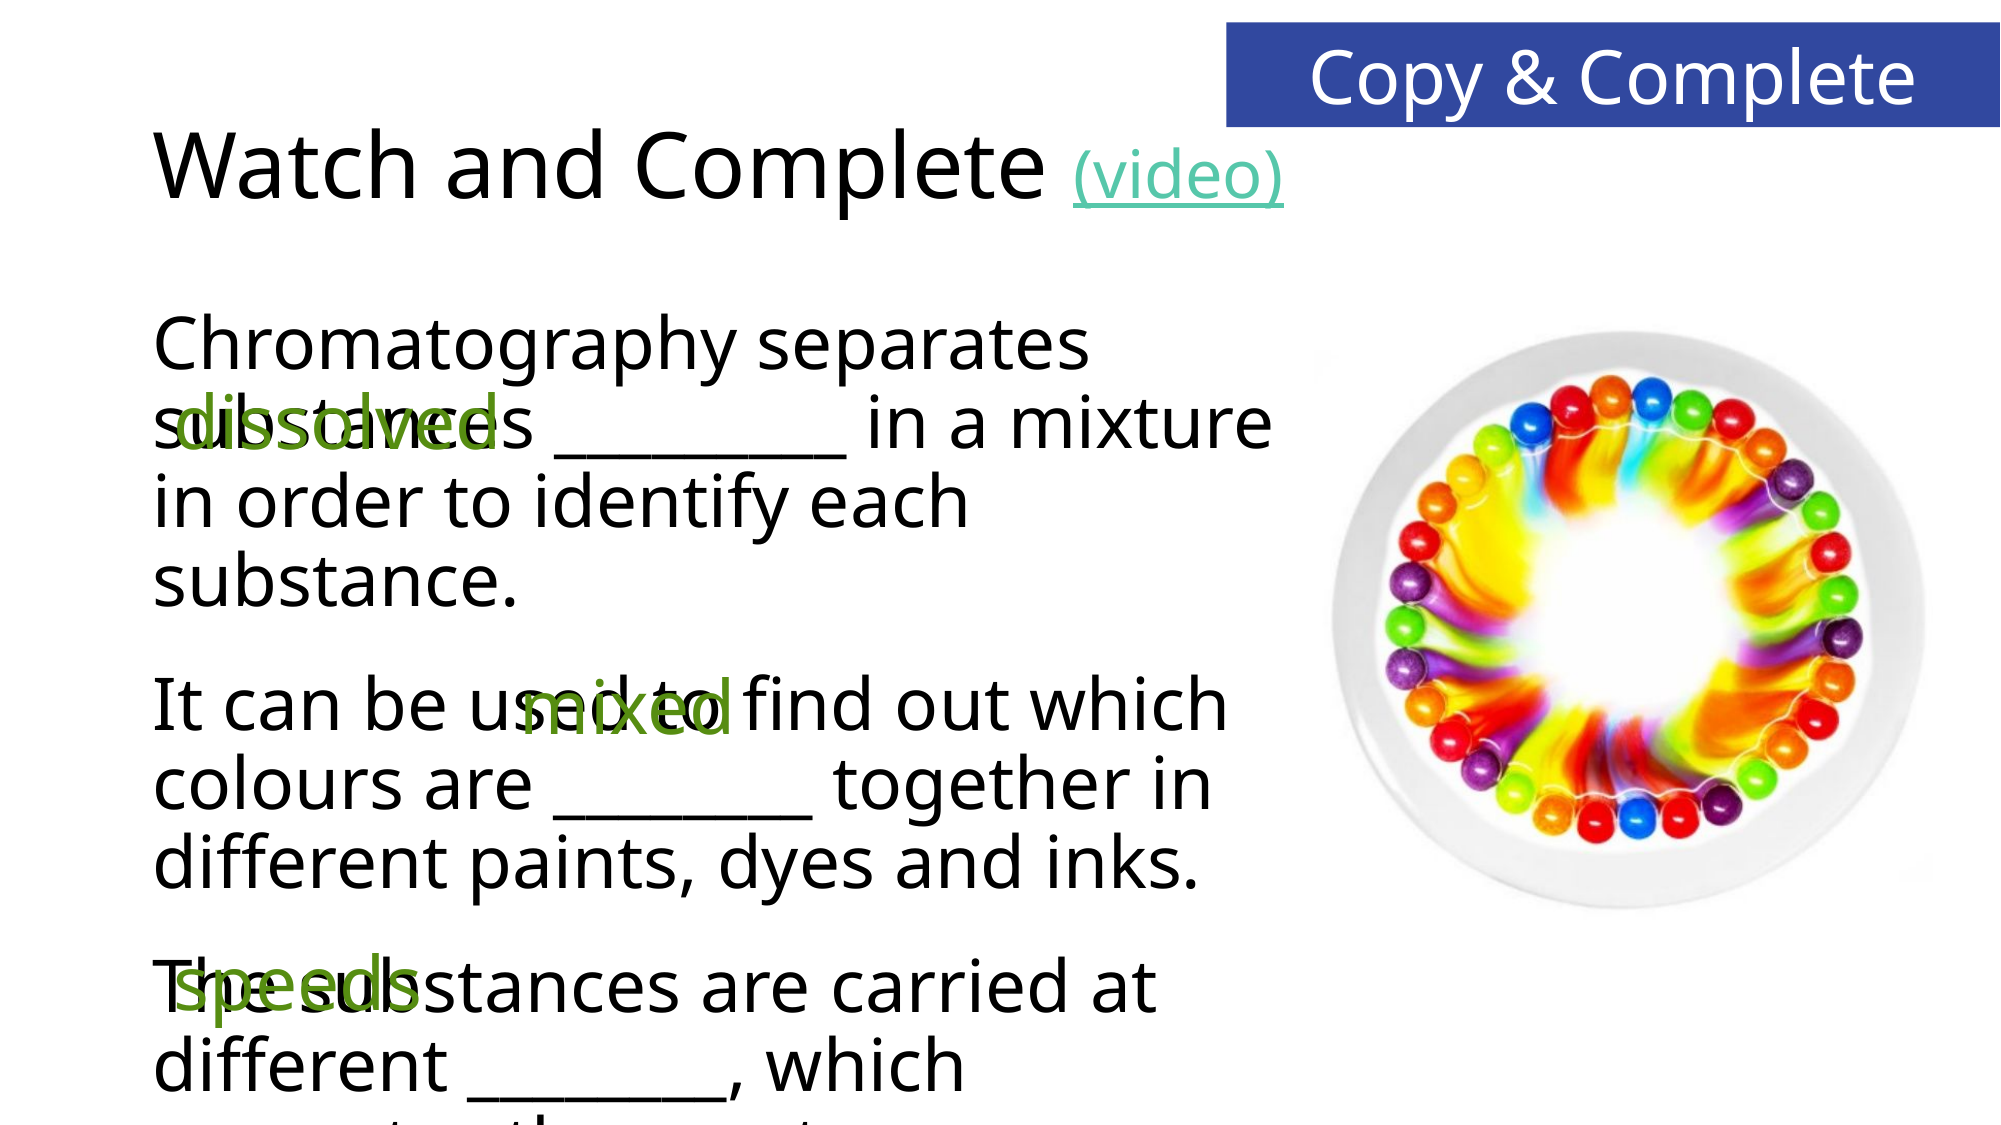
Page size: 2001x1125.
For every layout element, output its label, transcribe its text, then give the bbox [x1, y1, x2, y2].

text_box dissolved [158, 366, 537, 472]
title Watch and Complete (video) [137, 59, 1863, 278]
picture [1314, 309, 1933, 928]
list Chromatography separates substances _________ in a mixture in order to identify each substance. It can be used to find out which colours are ________ together in different paints, dyes and inks. The substances are carried at different ________, which separates them out [137, 299, 1315, 1014]
text_box Copy & Complete [1226, 22, 2000, 128]
text_box mixed [505, 651, 884, 757]
text_box speeds [158, 927, 537, 1033]
